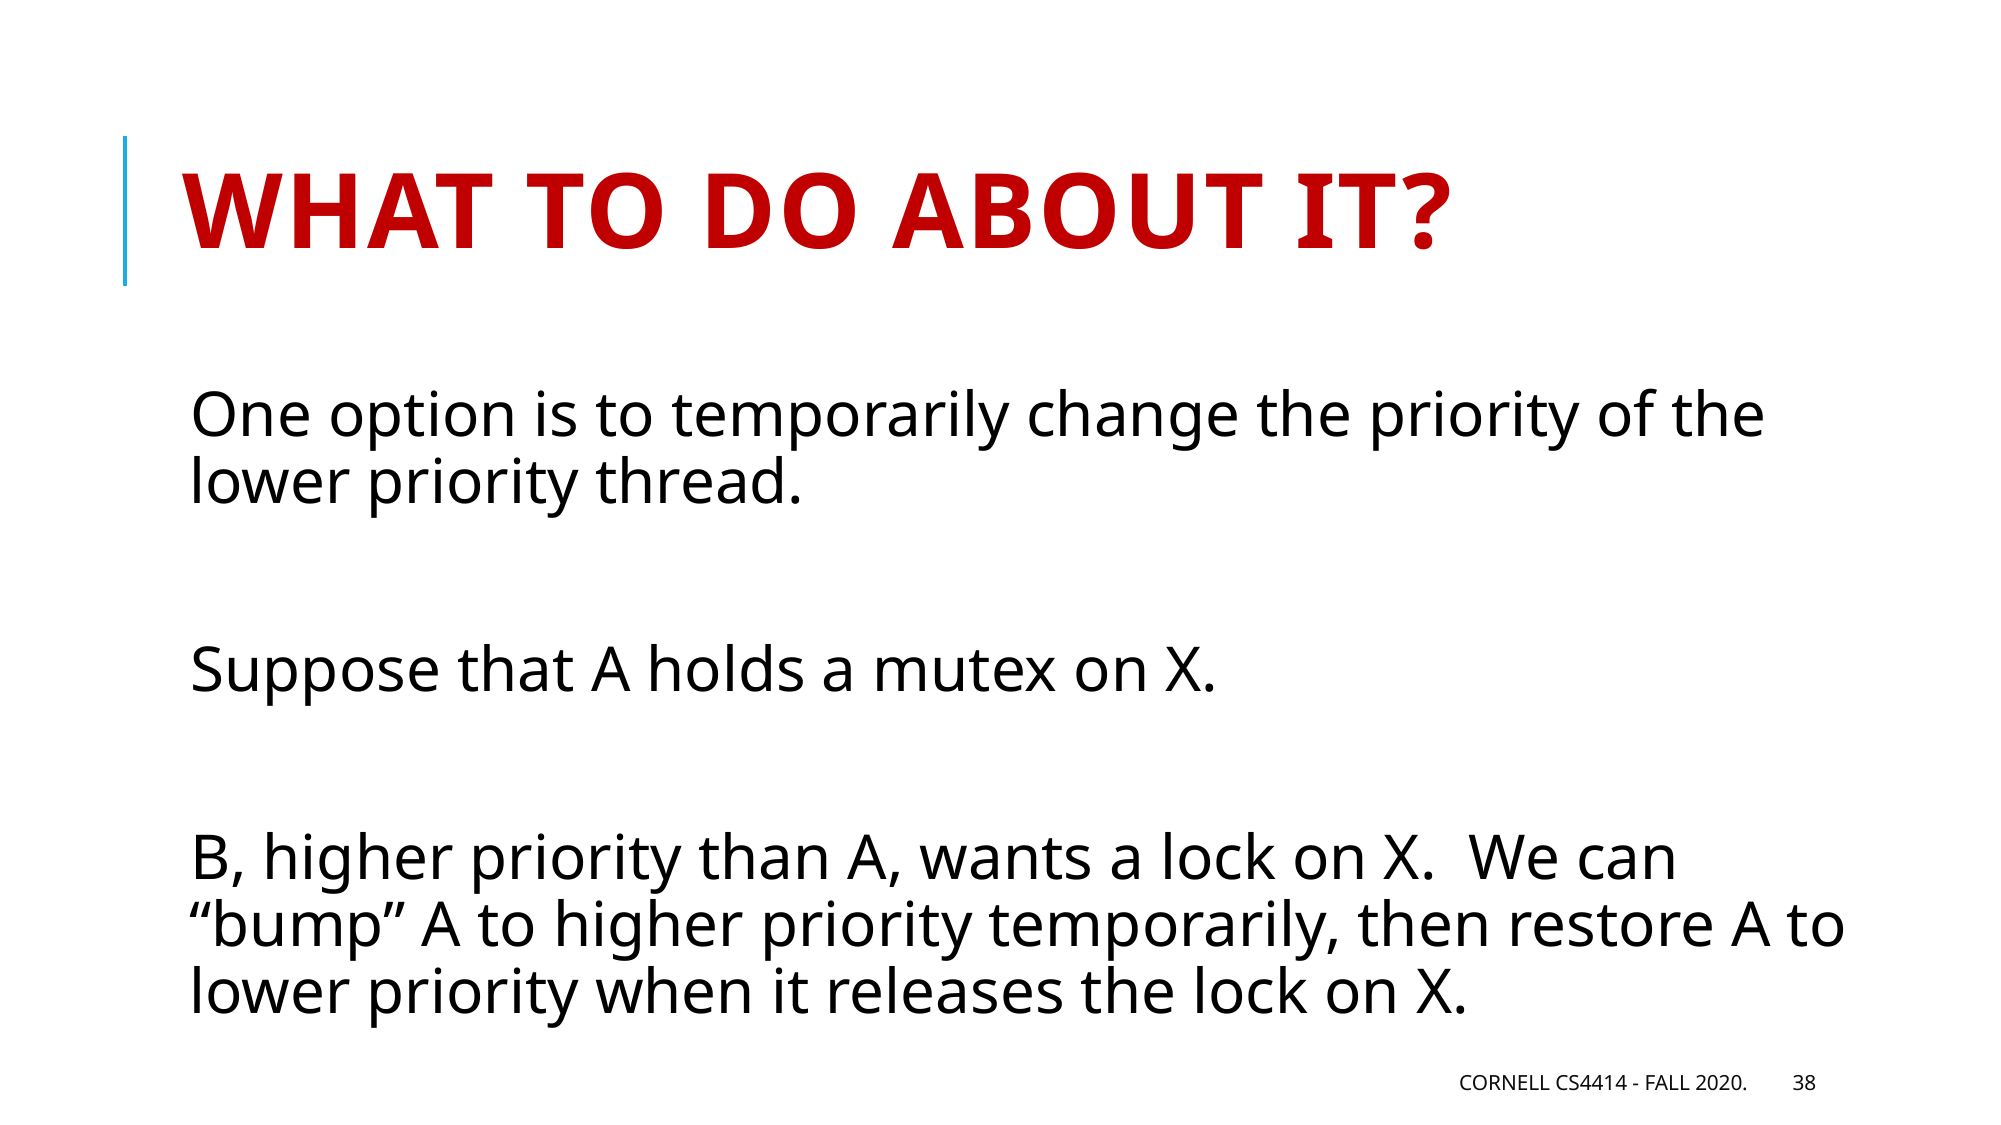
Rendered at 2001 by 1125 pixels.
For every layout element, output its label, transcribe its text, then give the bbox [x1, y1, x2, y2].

footer Cornell CS4414 - Fall 2020. [794, 1061, 1763, 1107]
list One option is to temporarily change the priority of the lower priority thread. Suppose that A holds a mutex on X. B, higher priority than A, wants a lock on X. We can “bump” A to higher priority temporarily, then restore A to lower priority when it releases the lock on X. [168, 375, 1914, 1035]
title What to do about it? [168, 96, 1914, 342]
slide_number 38 [1777, 1061, 1938, 1107]
